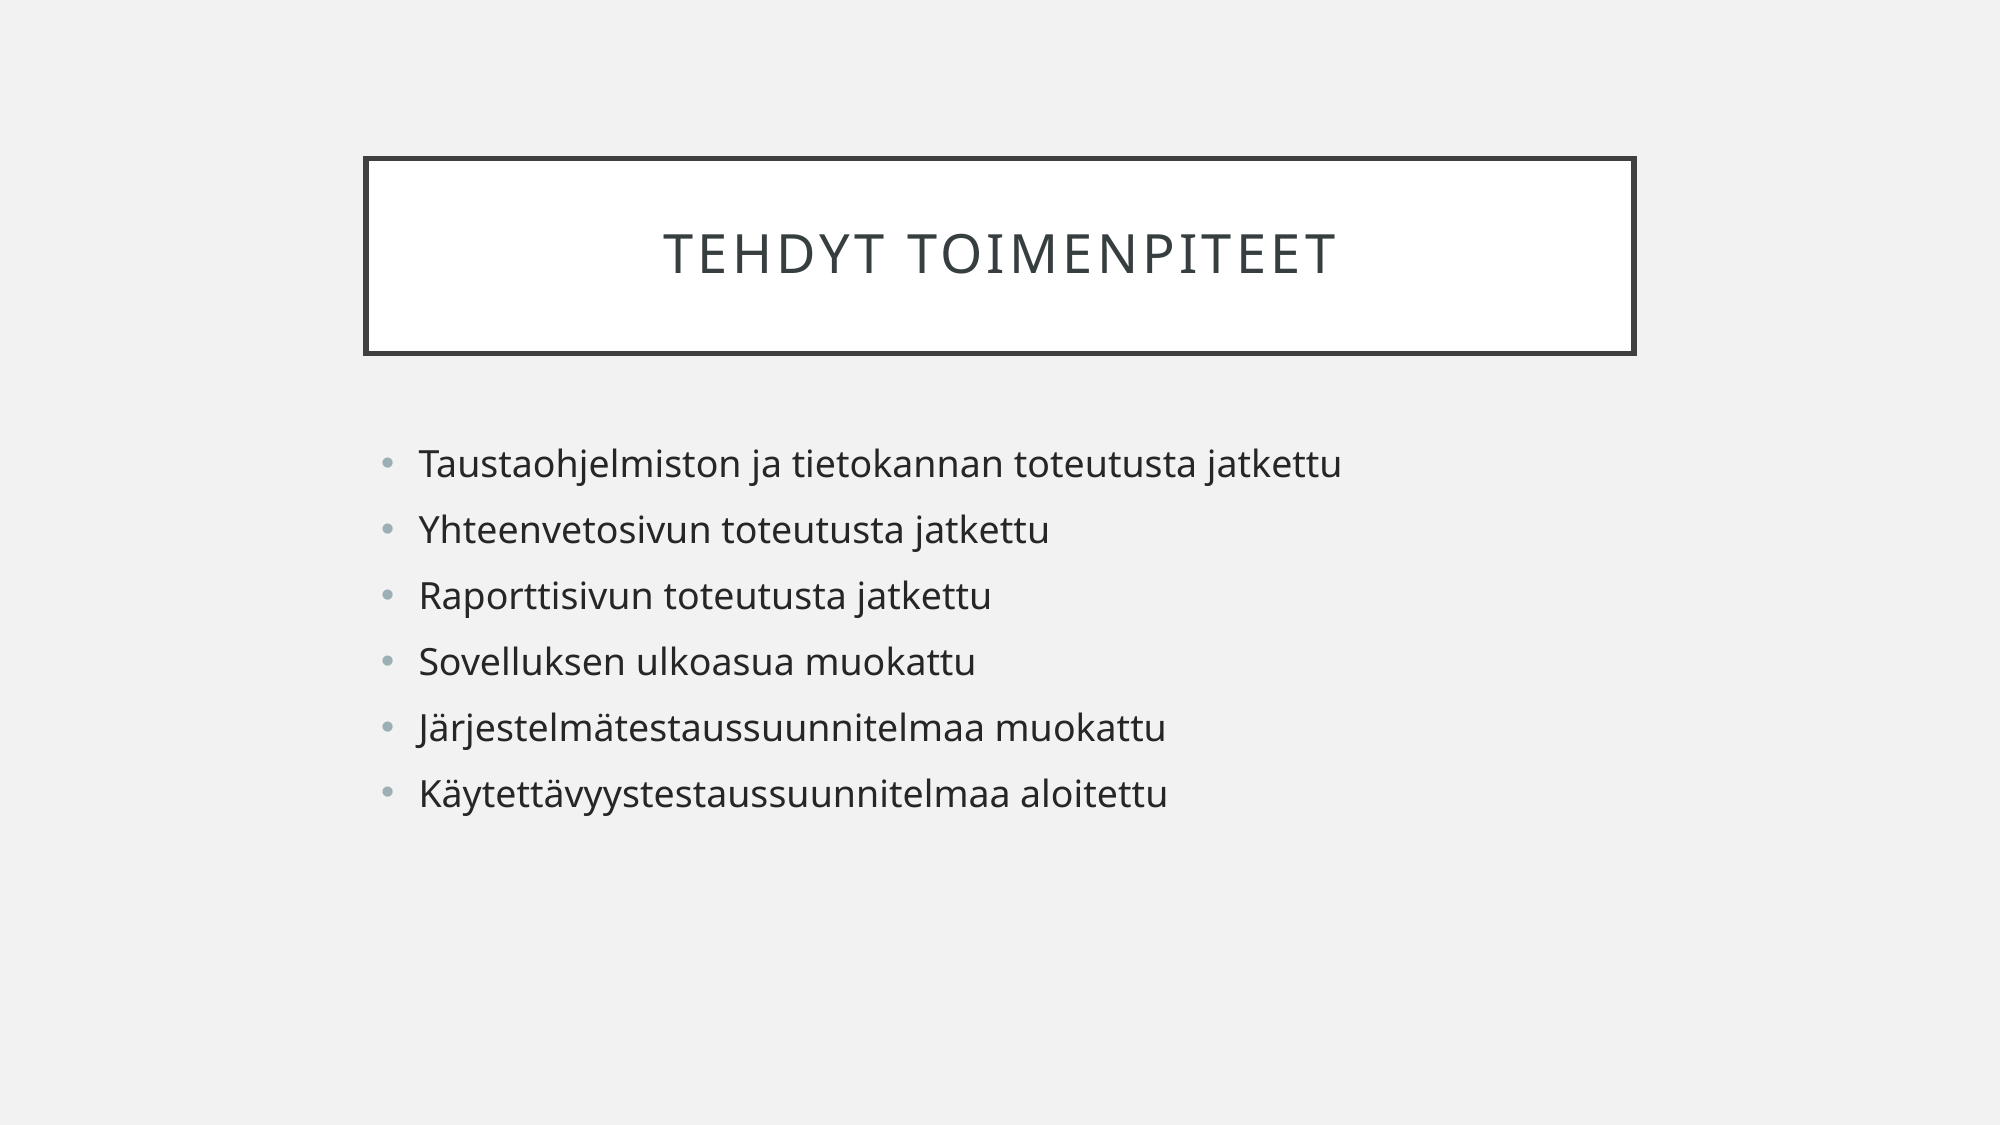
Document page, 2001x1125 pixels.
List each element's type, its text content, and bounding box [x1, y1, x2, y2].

list Taustaohjelmiston ja tietokannan toteutusta jatkettu Yhteenvetosivun toteutusta jatkettu Raporttisivun toteutusta jatkettu Sovelluksen ulkoasua muokattu Järjestelmätestaussuunnitelmaa muokattu Käytettävyystestaussuunnitelmaa aloitettu [366, 432, 1634, 942]
title Tehdyt toimenpiteet [363, 156, 1637, 356]
